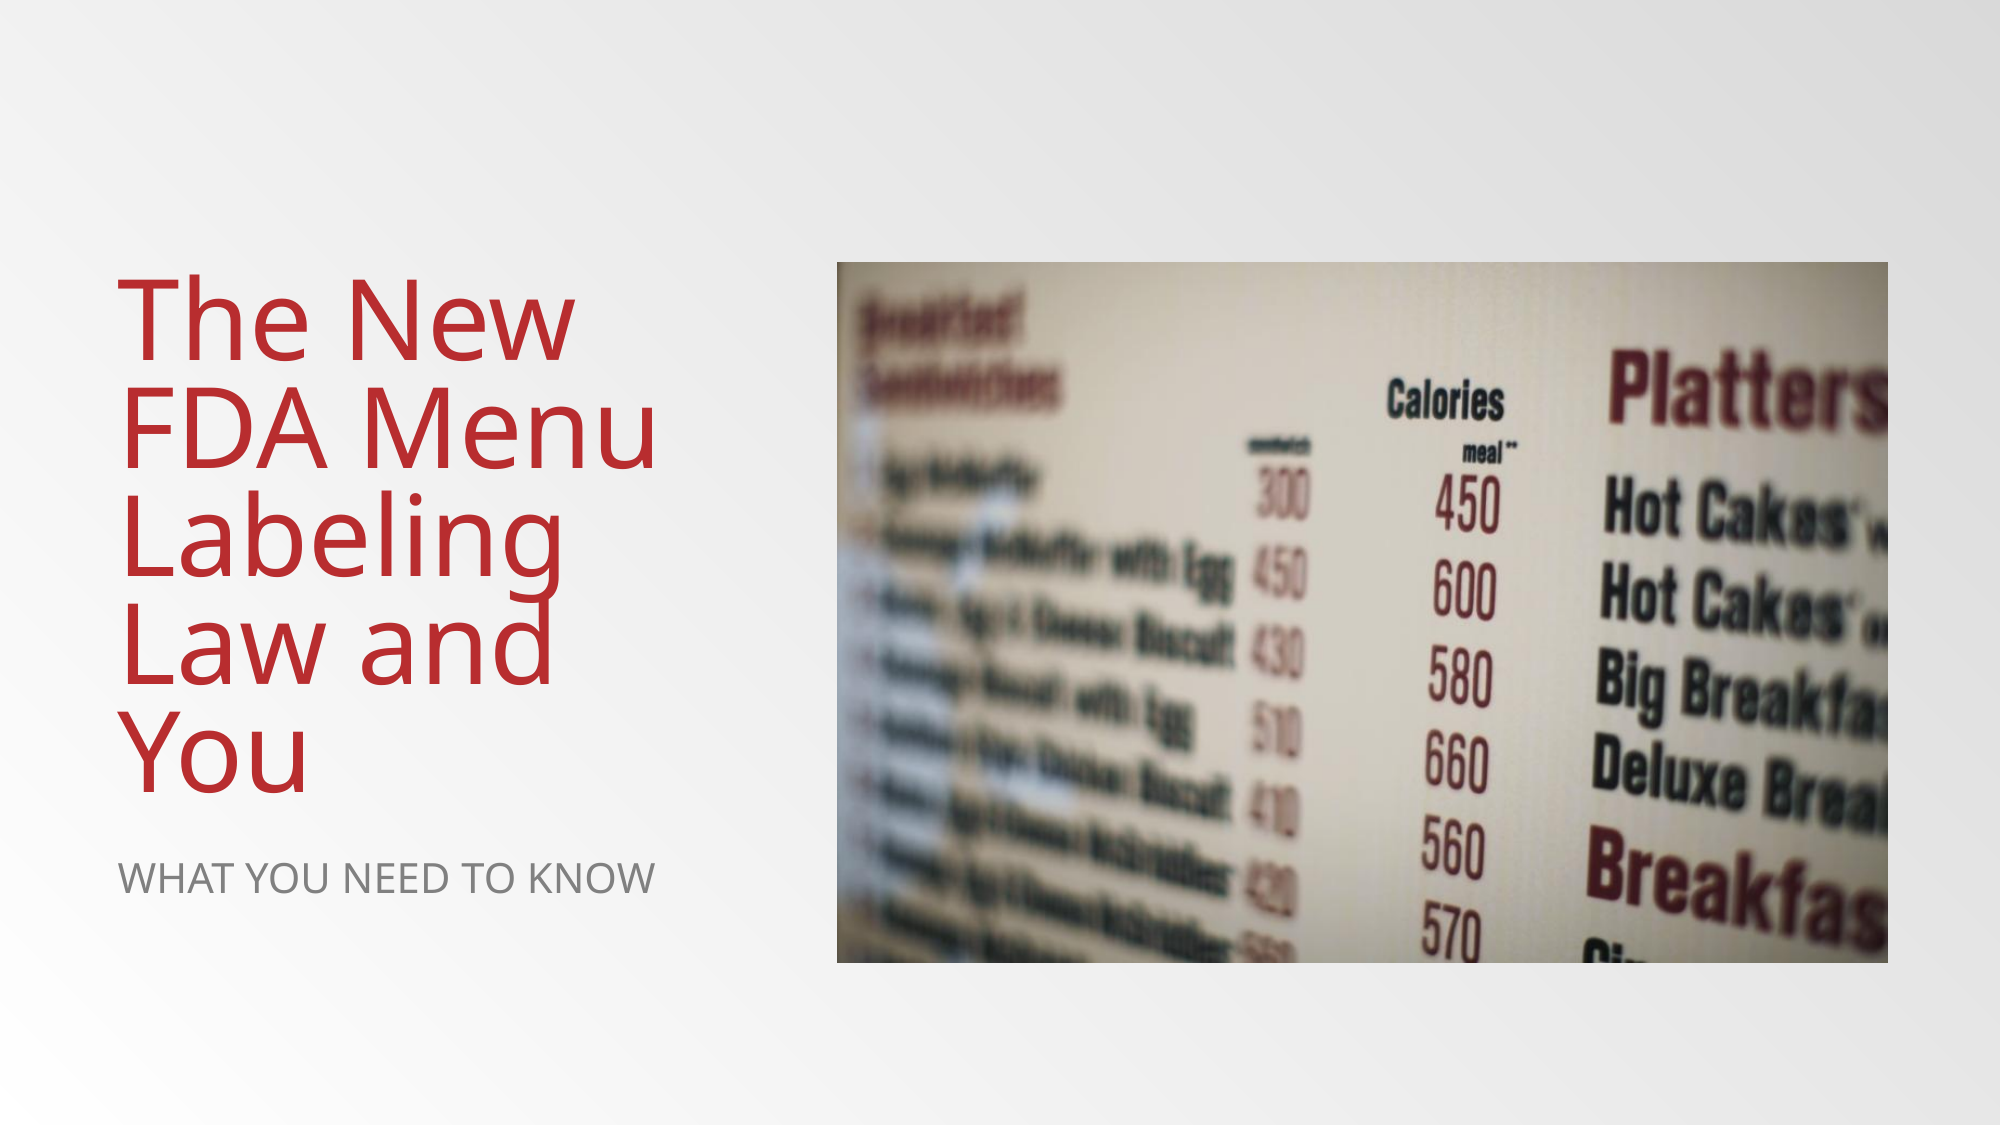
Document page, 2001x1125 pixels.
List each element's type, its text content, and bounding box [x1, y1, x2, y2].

subtitle What you need to know [102, 849, 775, 963]
title The New FDA Menu Labeling Law and You [102, 299, 775, 822]
picture [837, 262, 1888, 963]
